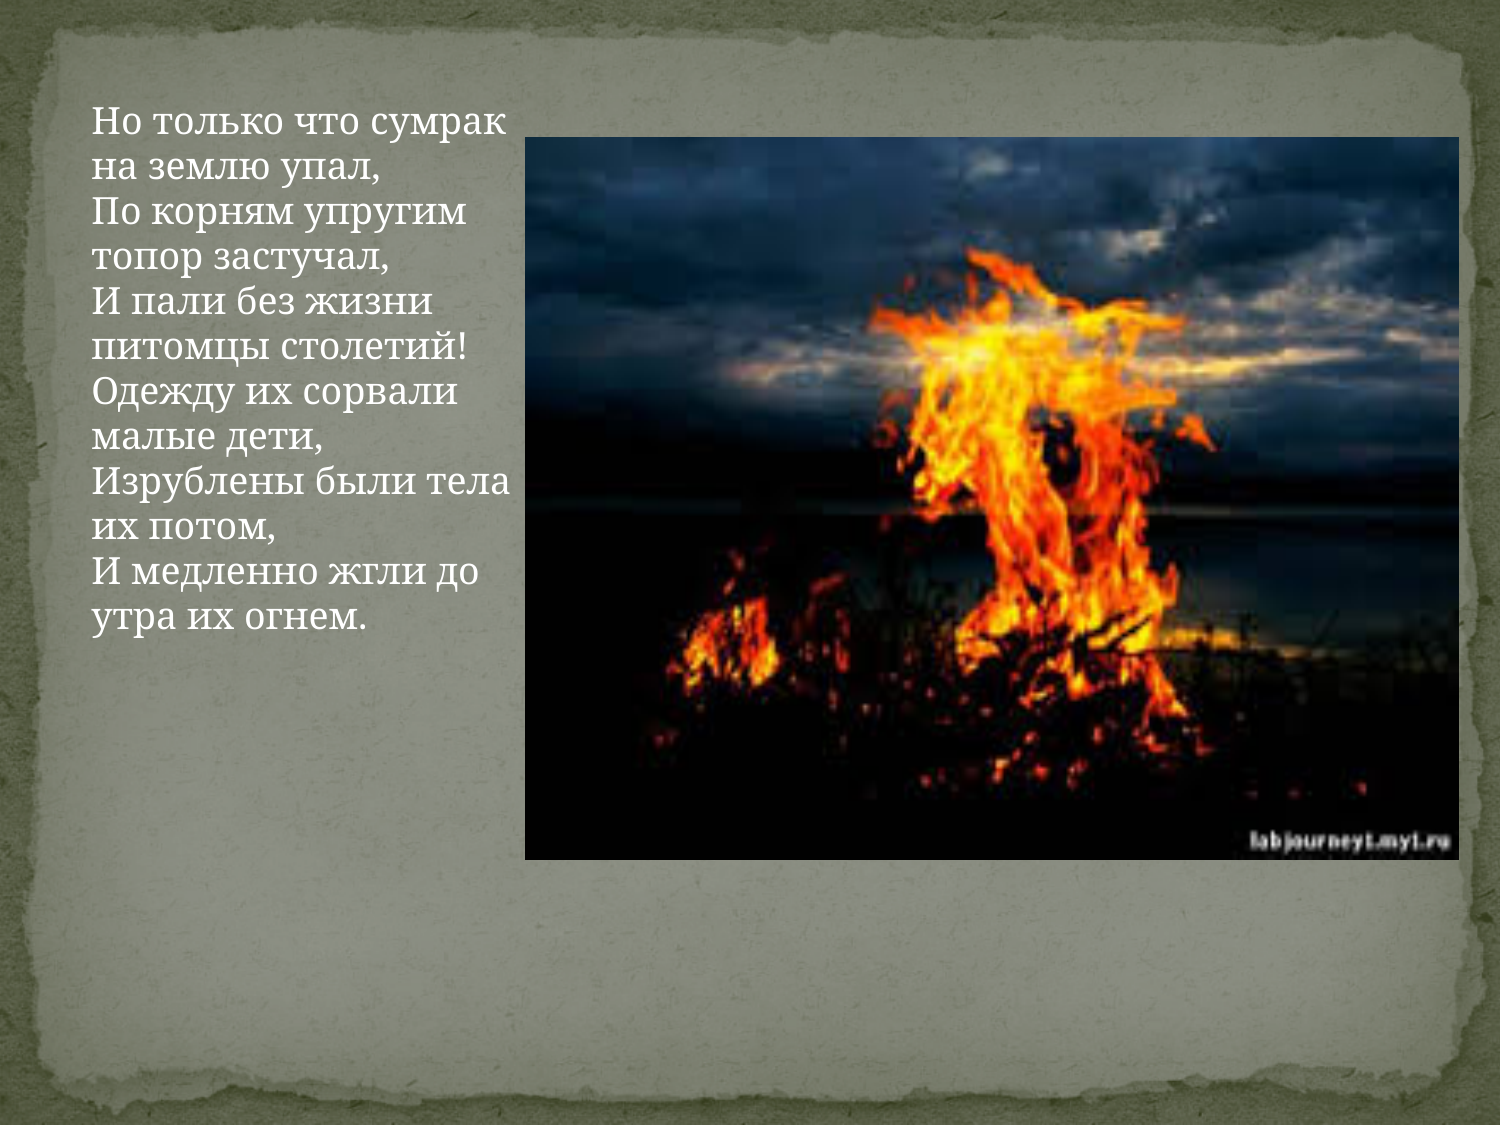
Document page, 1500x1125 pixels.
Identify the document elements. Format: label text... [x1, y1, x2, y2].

text_box Но только что сумрак на землю упал, По корням упругим топор застучал, И пали без жизни питомцы столетий! Одежду их сорвали малые дети, Изрублены были тела их потом, И медленно жгли до утра их огнем. [76, 89, 538, 645]
text_box [25, 0, 487, 516]
picture [525, 137, 1459, 860]
